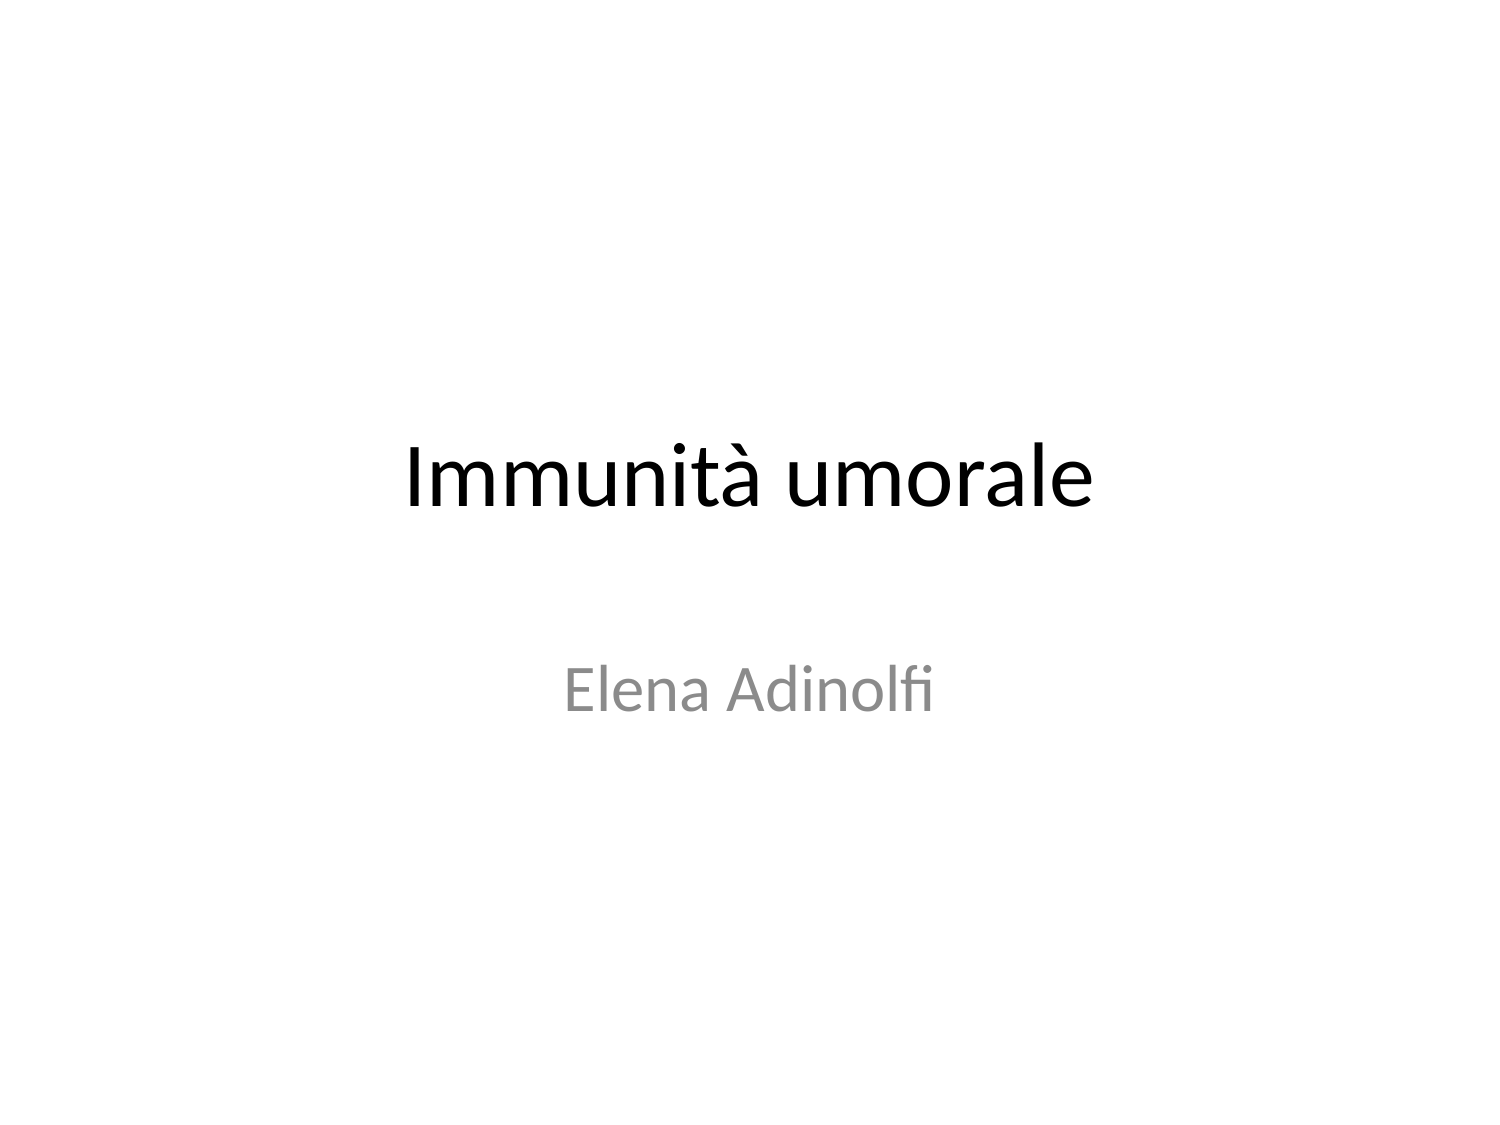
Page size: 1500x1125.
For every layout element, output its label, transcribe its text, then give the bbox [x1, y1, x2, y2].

subtitle Elena Adinolfi [225, 637, 1275, 925]
title Immunità umorale [112, 349, 1388, 591]
